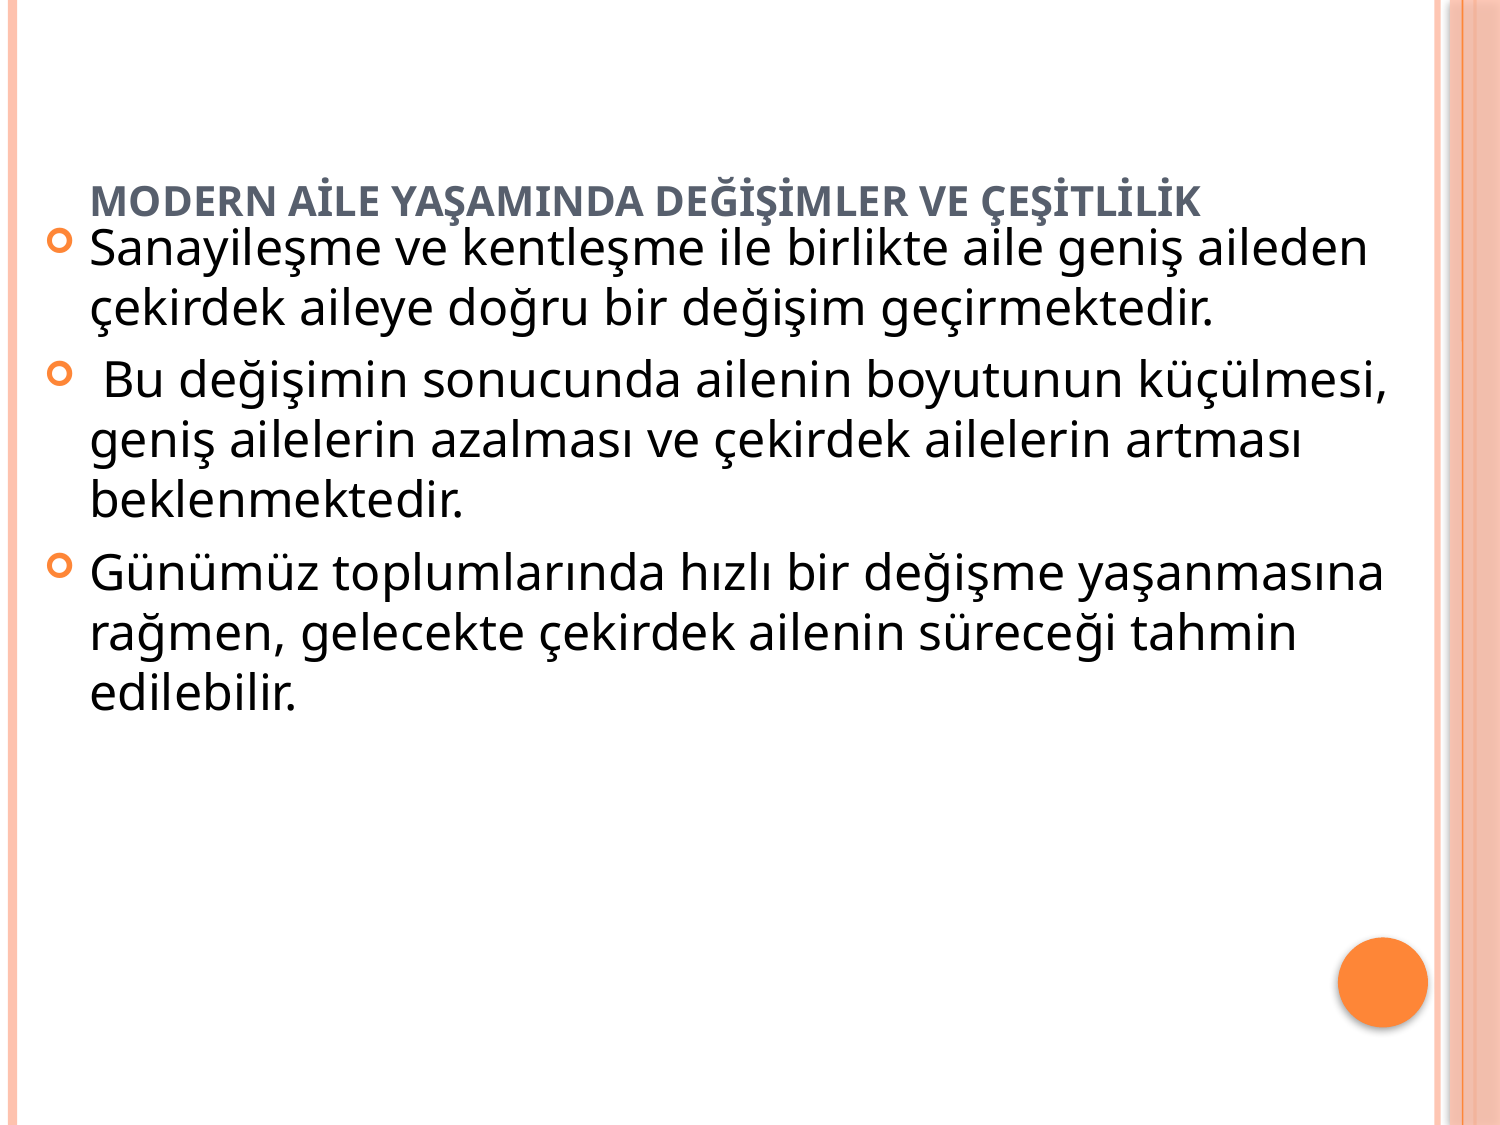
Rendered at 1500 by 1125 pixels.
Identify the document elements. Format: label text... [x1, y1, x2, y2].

list Sanayileşme ve kentleşme ile birlikte aile geniş aileden çekirdek aileye doğru bir değişim geçirmektedir. Bu değişimin sonucunda ailenin boyutunun küçülmesi, geniş ailelerin azalması ve çekirdek ailelerin artması beklenmektedir. Günümüz toplumlarında hızlı bir değişme yaşanmasına rağmen, gelecekte çekirdek ailenin süreceği tahmin edilebilir. [29, 208, 1475, 1106]
title MODERN AİLE YAŞAMINDA DEĞİŞİMLER VE ÇEŞİTLİLİK [75, 45, 1300, 208]
